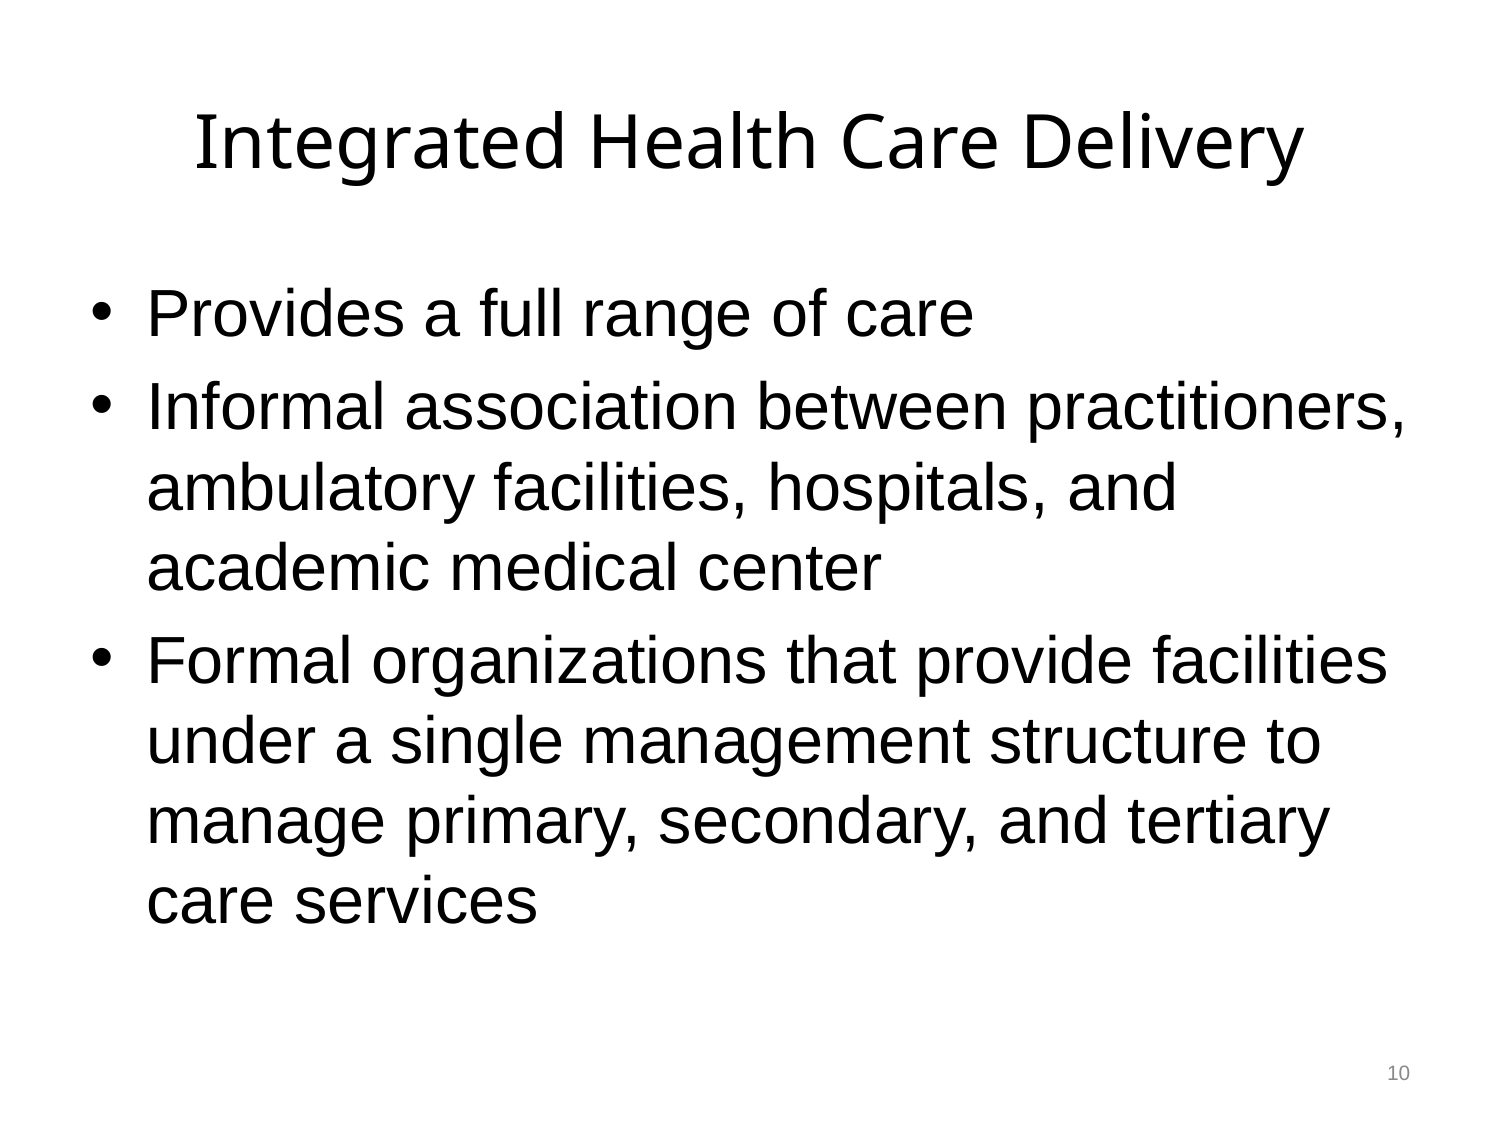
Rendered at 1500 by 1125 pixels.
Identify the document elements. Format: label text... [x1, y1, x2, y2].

title Integrated Health Care Delivery [75, 45, 1425, 233]
slide_number 10 [1341, 1027, 1425, 1118]
list Provides a full range of care Informal association between practitioners, ambulatory facilities, hospitals, and academic medical center Formal organizations that provide facilities under a single management structure to manage primary, secondary, and tertiary care services [75, 262, 1425, 1013]
